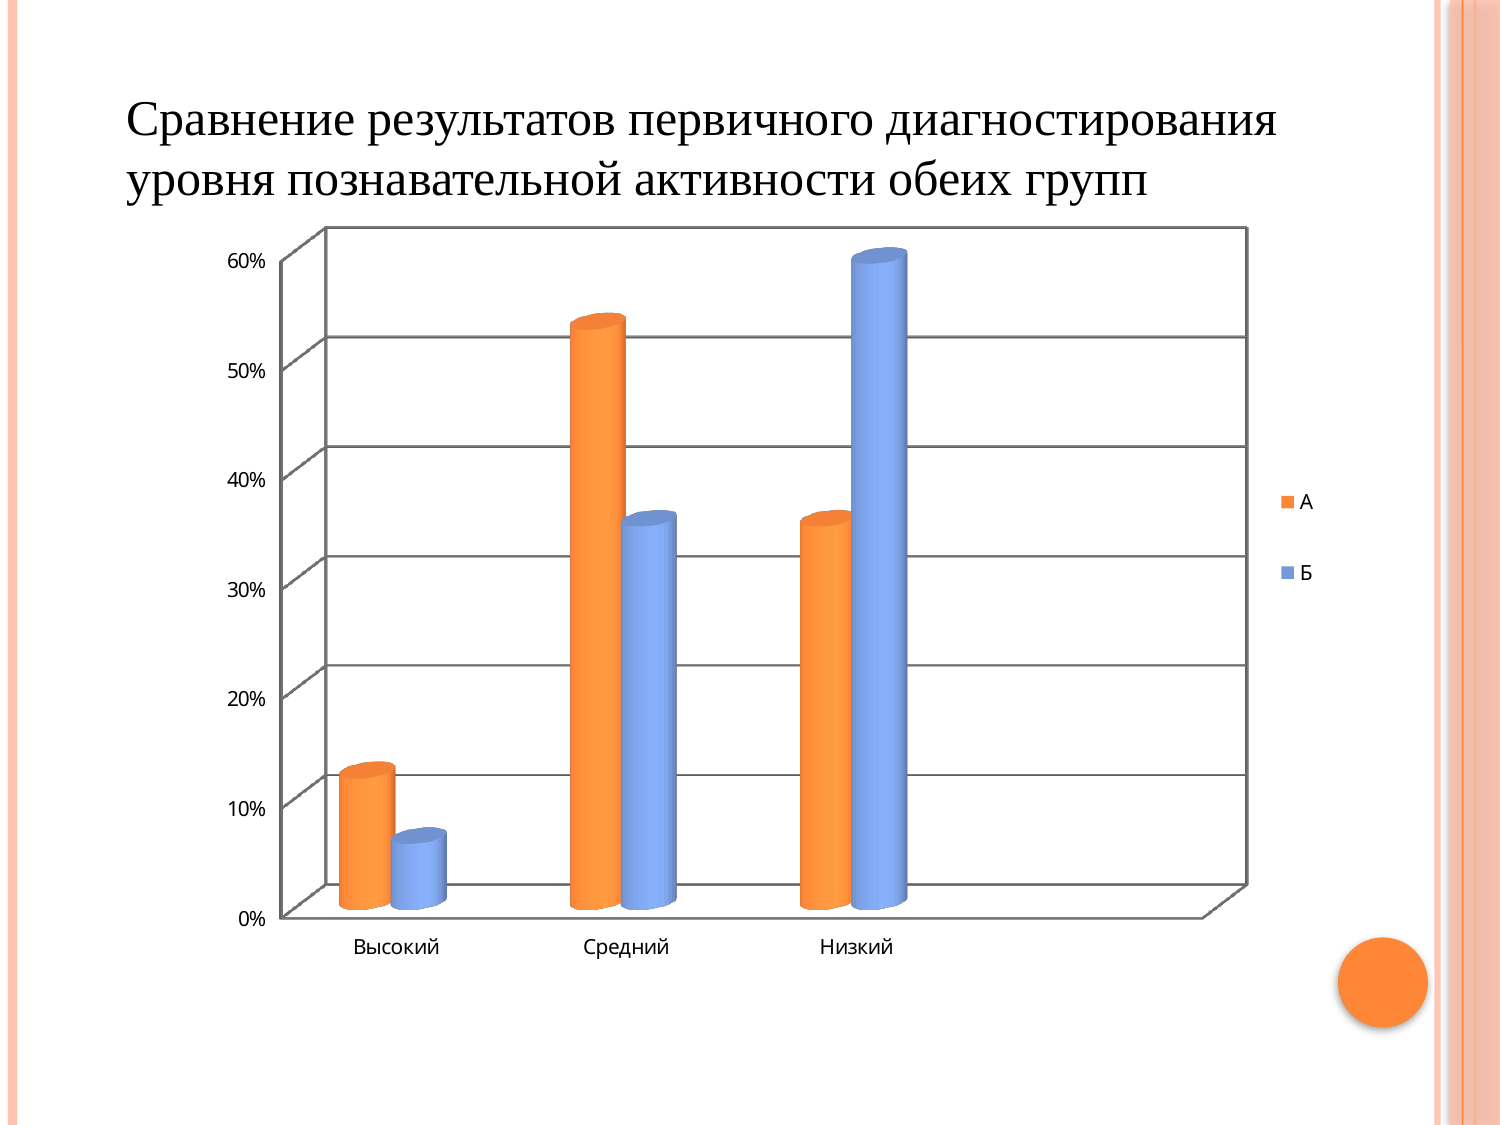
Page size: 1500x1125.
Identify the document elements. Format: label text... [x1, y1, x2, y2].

chart [198, 210, 1334, 977]
text_box Сравнение результатов первичного диагностирования уровня познавательной активности обеих групп [112, 78, 1365, 213]
